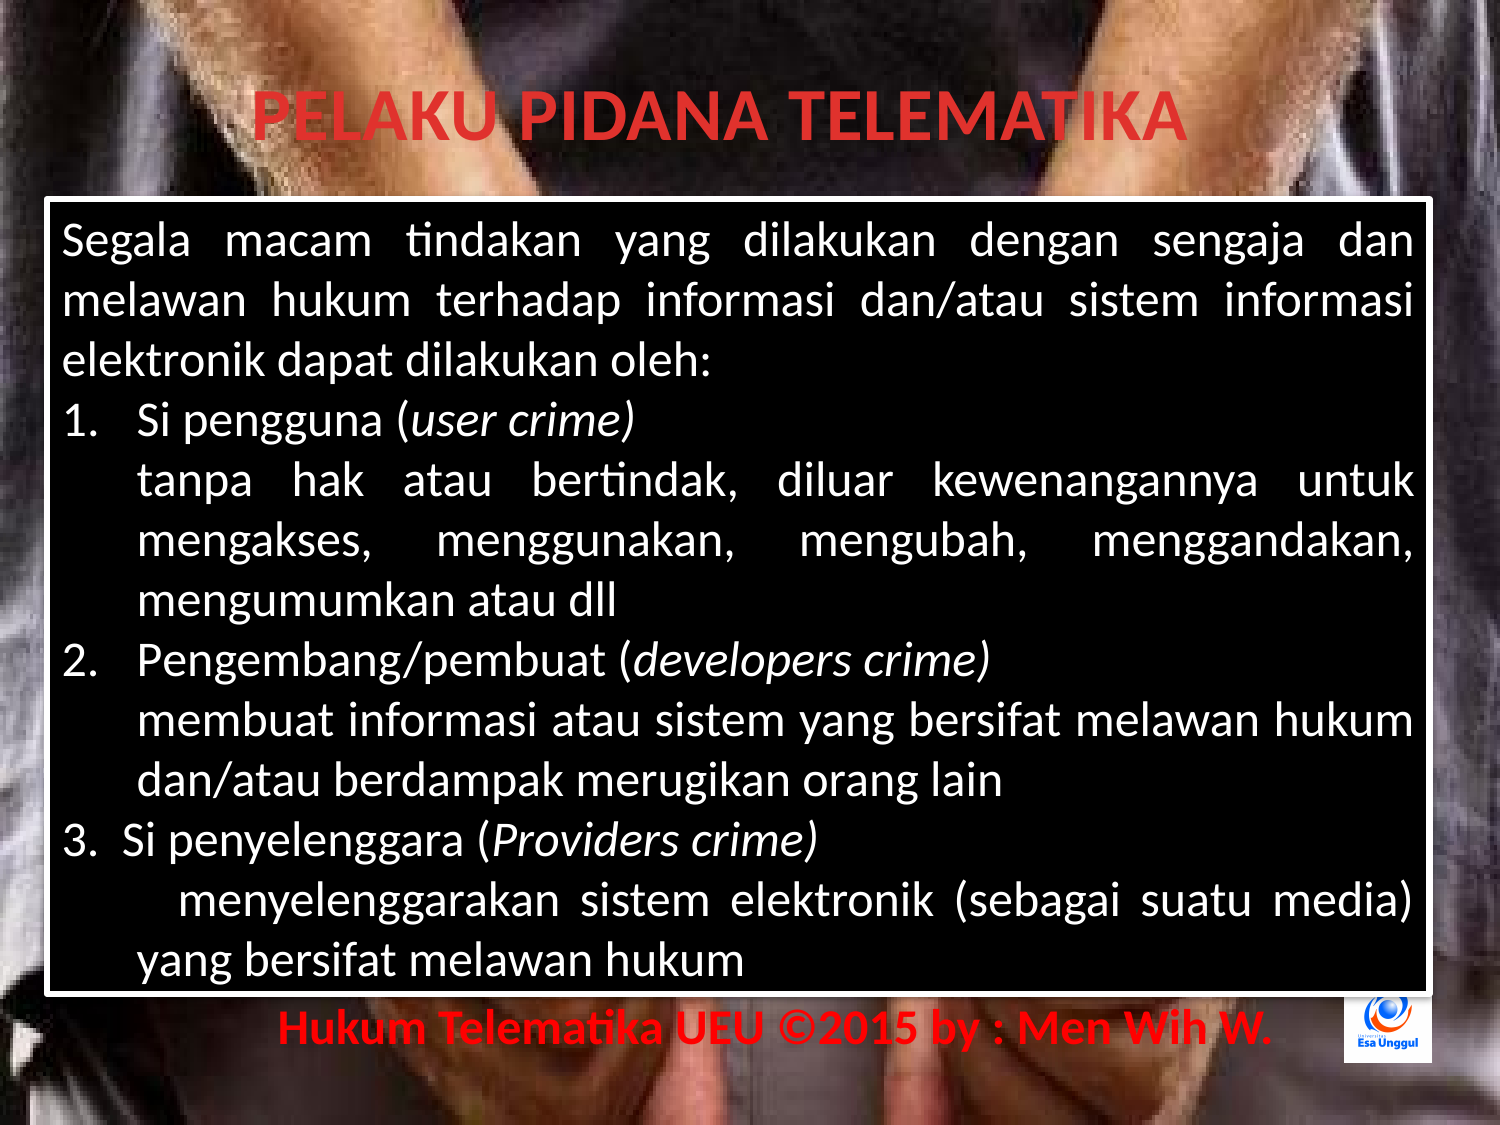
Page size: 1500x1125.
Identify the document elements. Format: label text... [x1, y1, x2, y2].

text_box Segala macam tindakan yang dilakukan dengan sengaja dan melawan hukum terhadap informasi dan/atau sistem informasi elektronik dapat dilakukan oleh: Si pengguna (user crime) tanpa hak atau bertindak, diluar kewenangannya untuk mengakses, menggunakan, mengubah, menggandakan, mengumumkan atau dll 2. Pengembang/pembuat (developers crime) membuat informasi atau sistem yang bersifat melawan hukum dan/atau berdampak merugikan orang lain 3. Si penyelenggara (Providers crime) menyelenggarakan sistem elektronik (sebagai suatu media) yang bersifat melawan hukum [44, 196, 1433, 997]
text_box PELAKU PIDANA TELEMATIKA [93, 58, 1348, 164]
picture [0, 0, 1500, 1125]
picture [1344, 973, 1433, 1063]
text_box Hukum Telematika UEU ©2015 by : Men Wih W. [0, 961, 1470, 1087]
